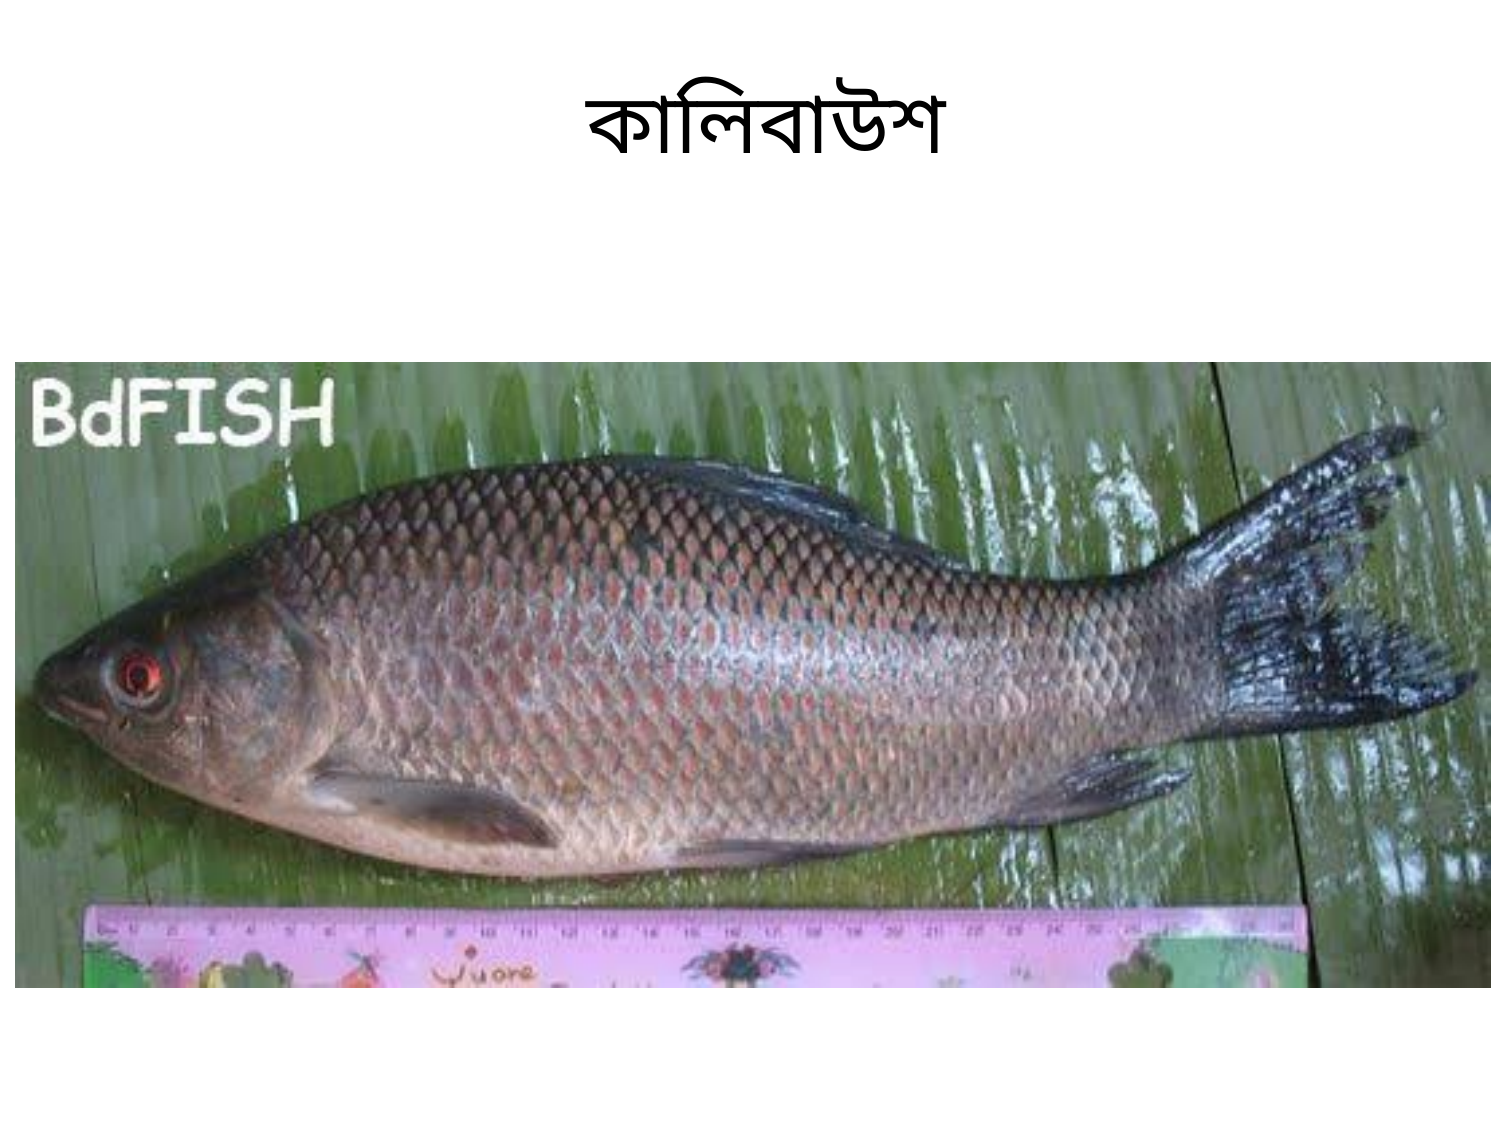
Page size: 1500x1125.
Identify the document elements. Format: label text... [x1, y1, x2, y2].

picture [15, 362, 1491, 988]
text_box কালিবাউশ [571, 62, 961, 178]
